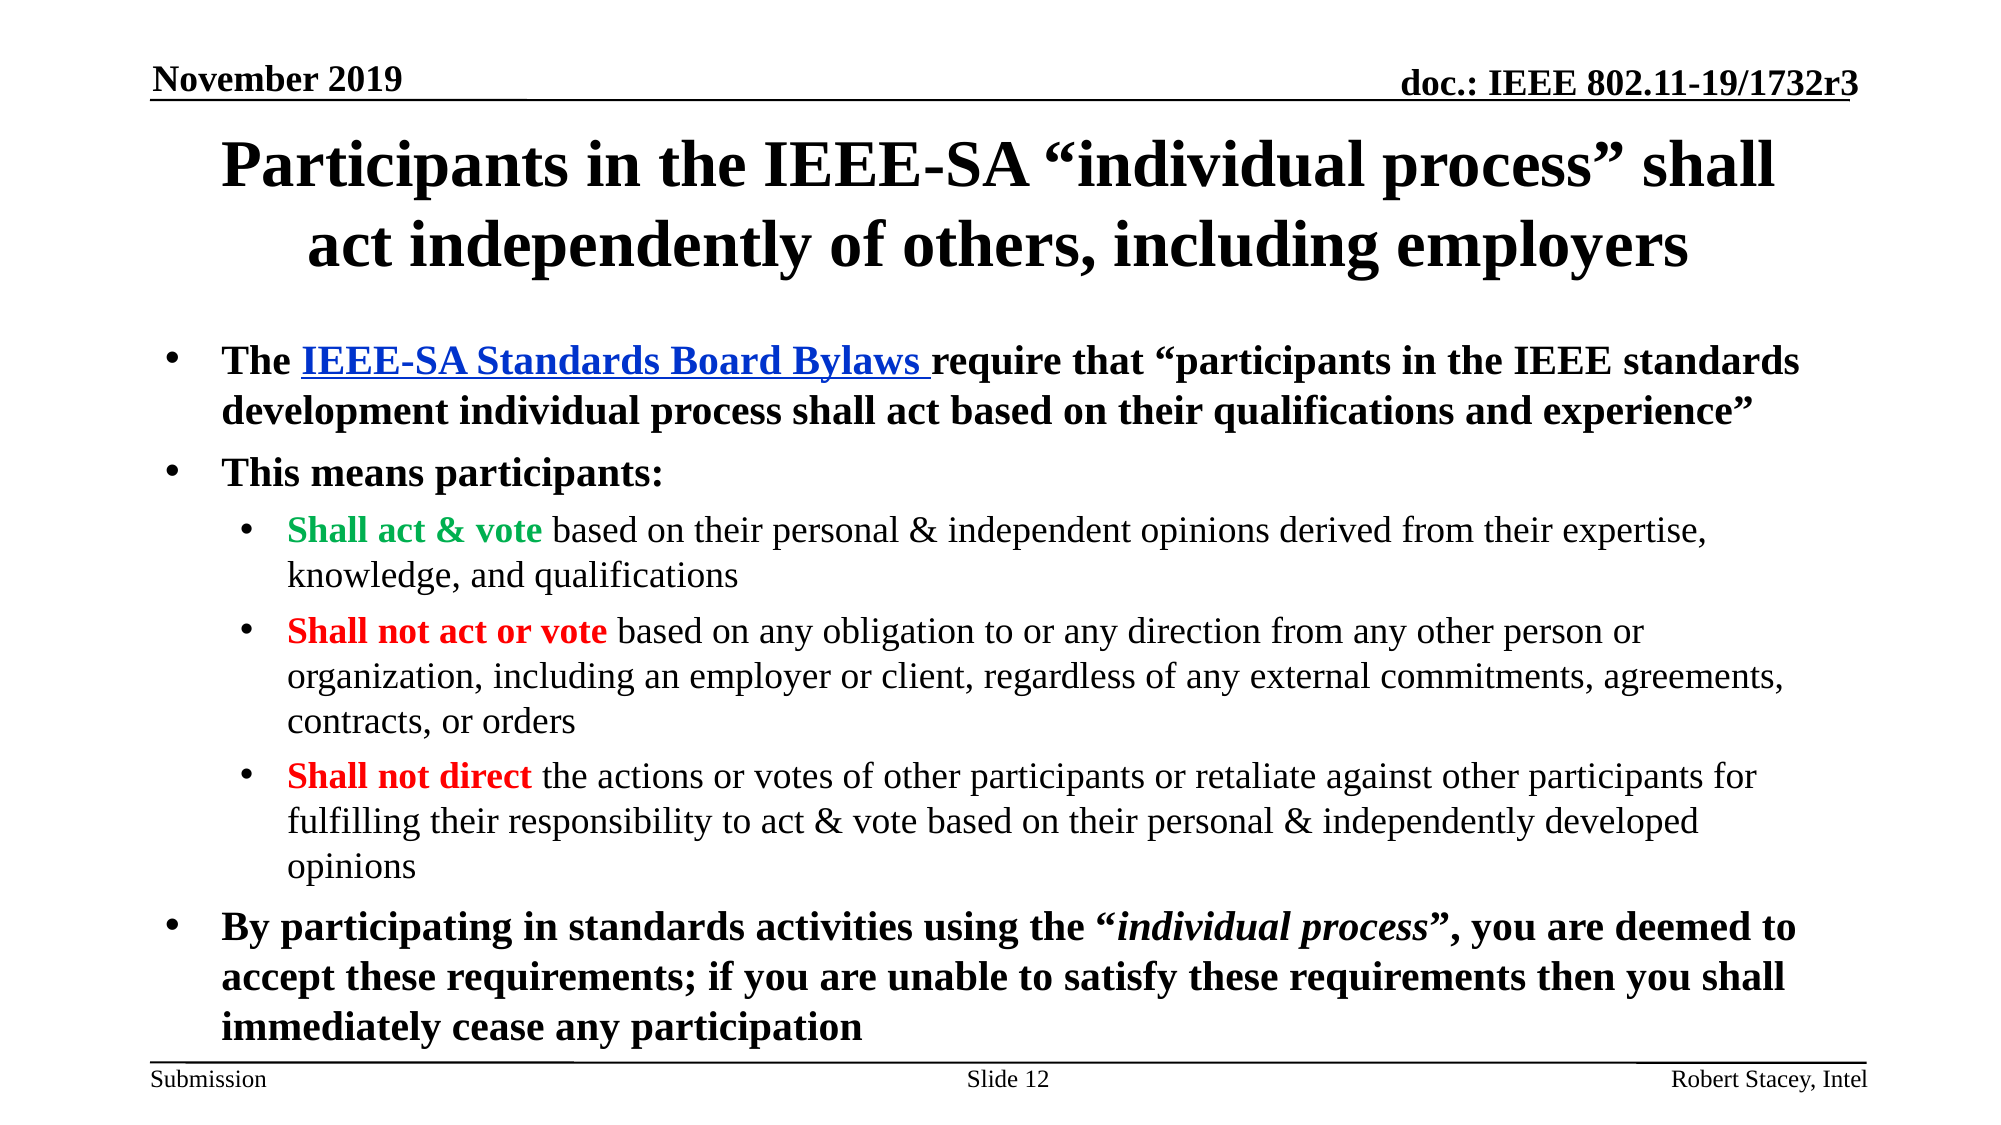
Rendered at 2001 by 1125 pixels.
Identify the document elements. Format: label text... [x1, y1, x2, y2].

footer Robert Stacey, Intel [1171, 1061, 1869, 1093]
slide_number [152, 54, 563, 100]
slide_number Slide 12 [950, 1061, 1067, 1123]
title Participants in the IEEE-SA “individual process” shall act independently of others, including employers [149, 112, 1850, 288]
list The IEEE-SA Standards Board Bylaws require that “participants in the IEEE standards development individual process shall act based on their qualifications and experience” This means participants: Shall act & vote based on their personal & independent opinions derived from their expertise, knowledge, and qualifications Shall not act or vote based on any obligation to or any direction from any other person or organization, including an employer or client, regardless of any external commitments, agreements, contracts, or orders Shall not direct the actions or votes of other participants or retaliate against other participants for fulfilling their responsibility to act & vote based on their personal & independently developed opinions By participating in standards activities using the “individual process”, you are deemed to accept these requirements; if you are unable to satisfy these requirements then you shall immediately cease any participation [149, 324, 1850, 1000]
